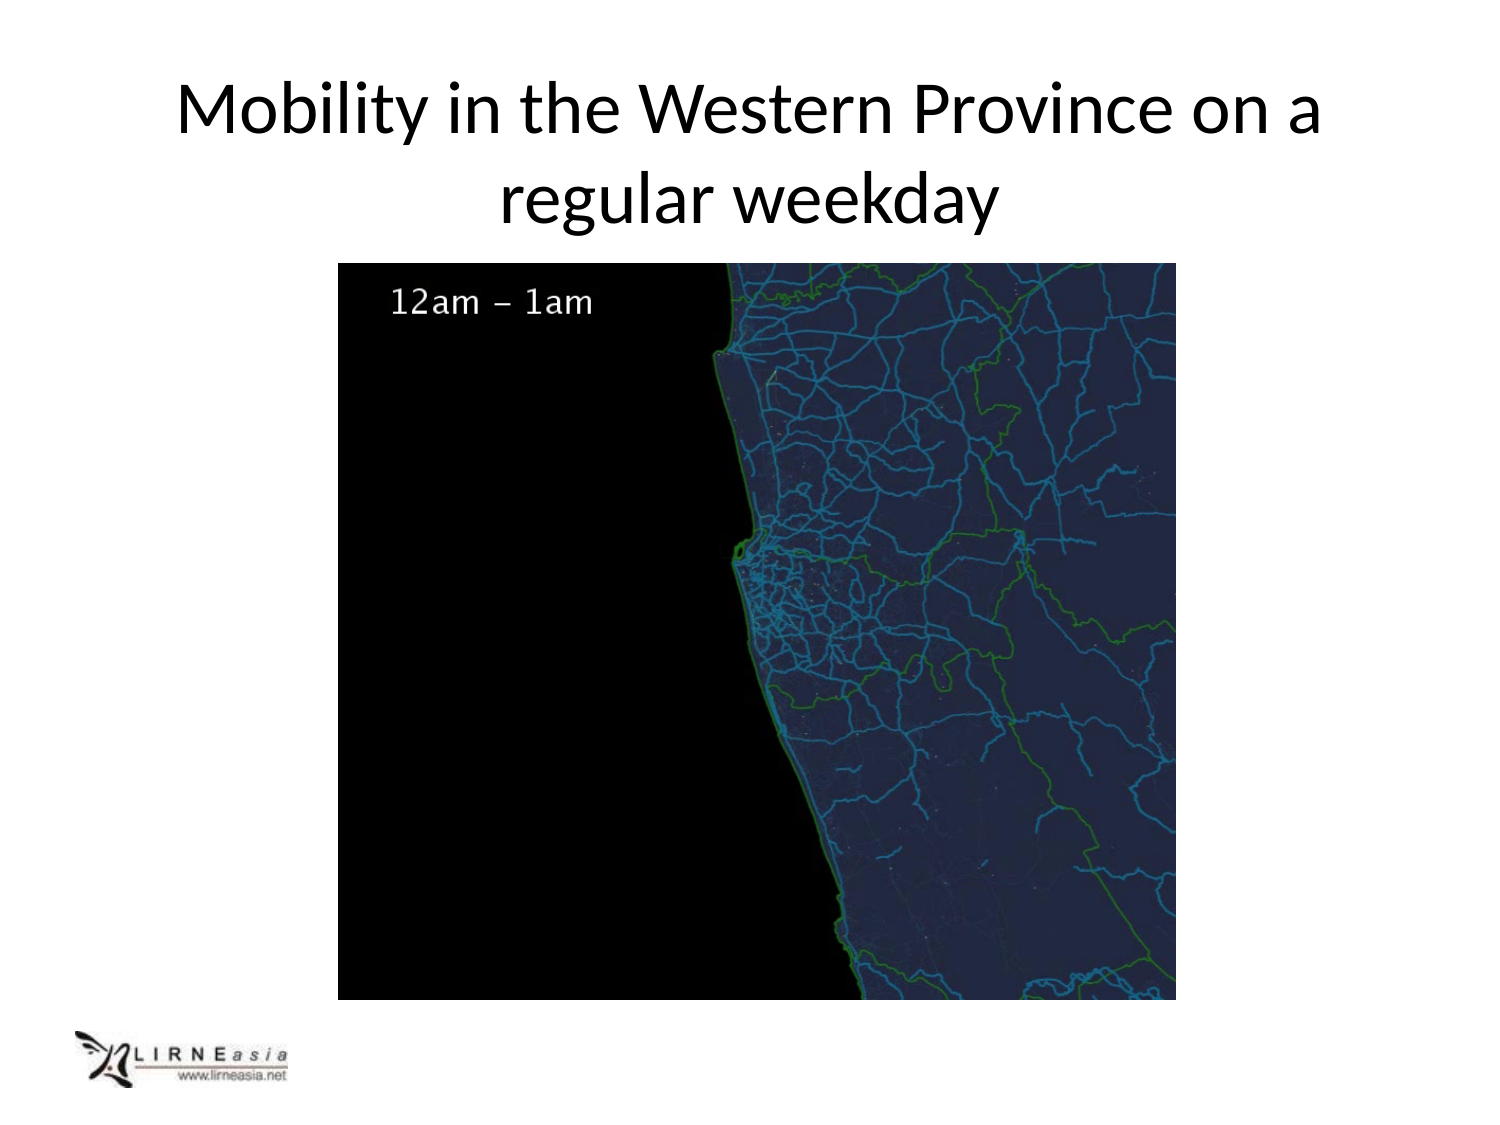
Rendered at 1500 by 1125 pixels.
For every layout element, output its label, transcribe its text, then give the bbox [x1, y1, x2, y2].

title Mobility in the Western Province on a regular weekday [75, 34, 1425, 263]
picture [75, 1031, 288, 1088]
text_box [337, 262, 1177, 1001]
